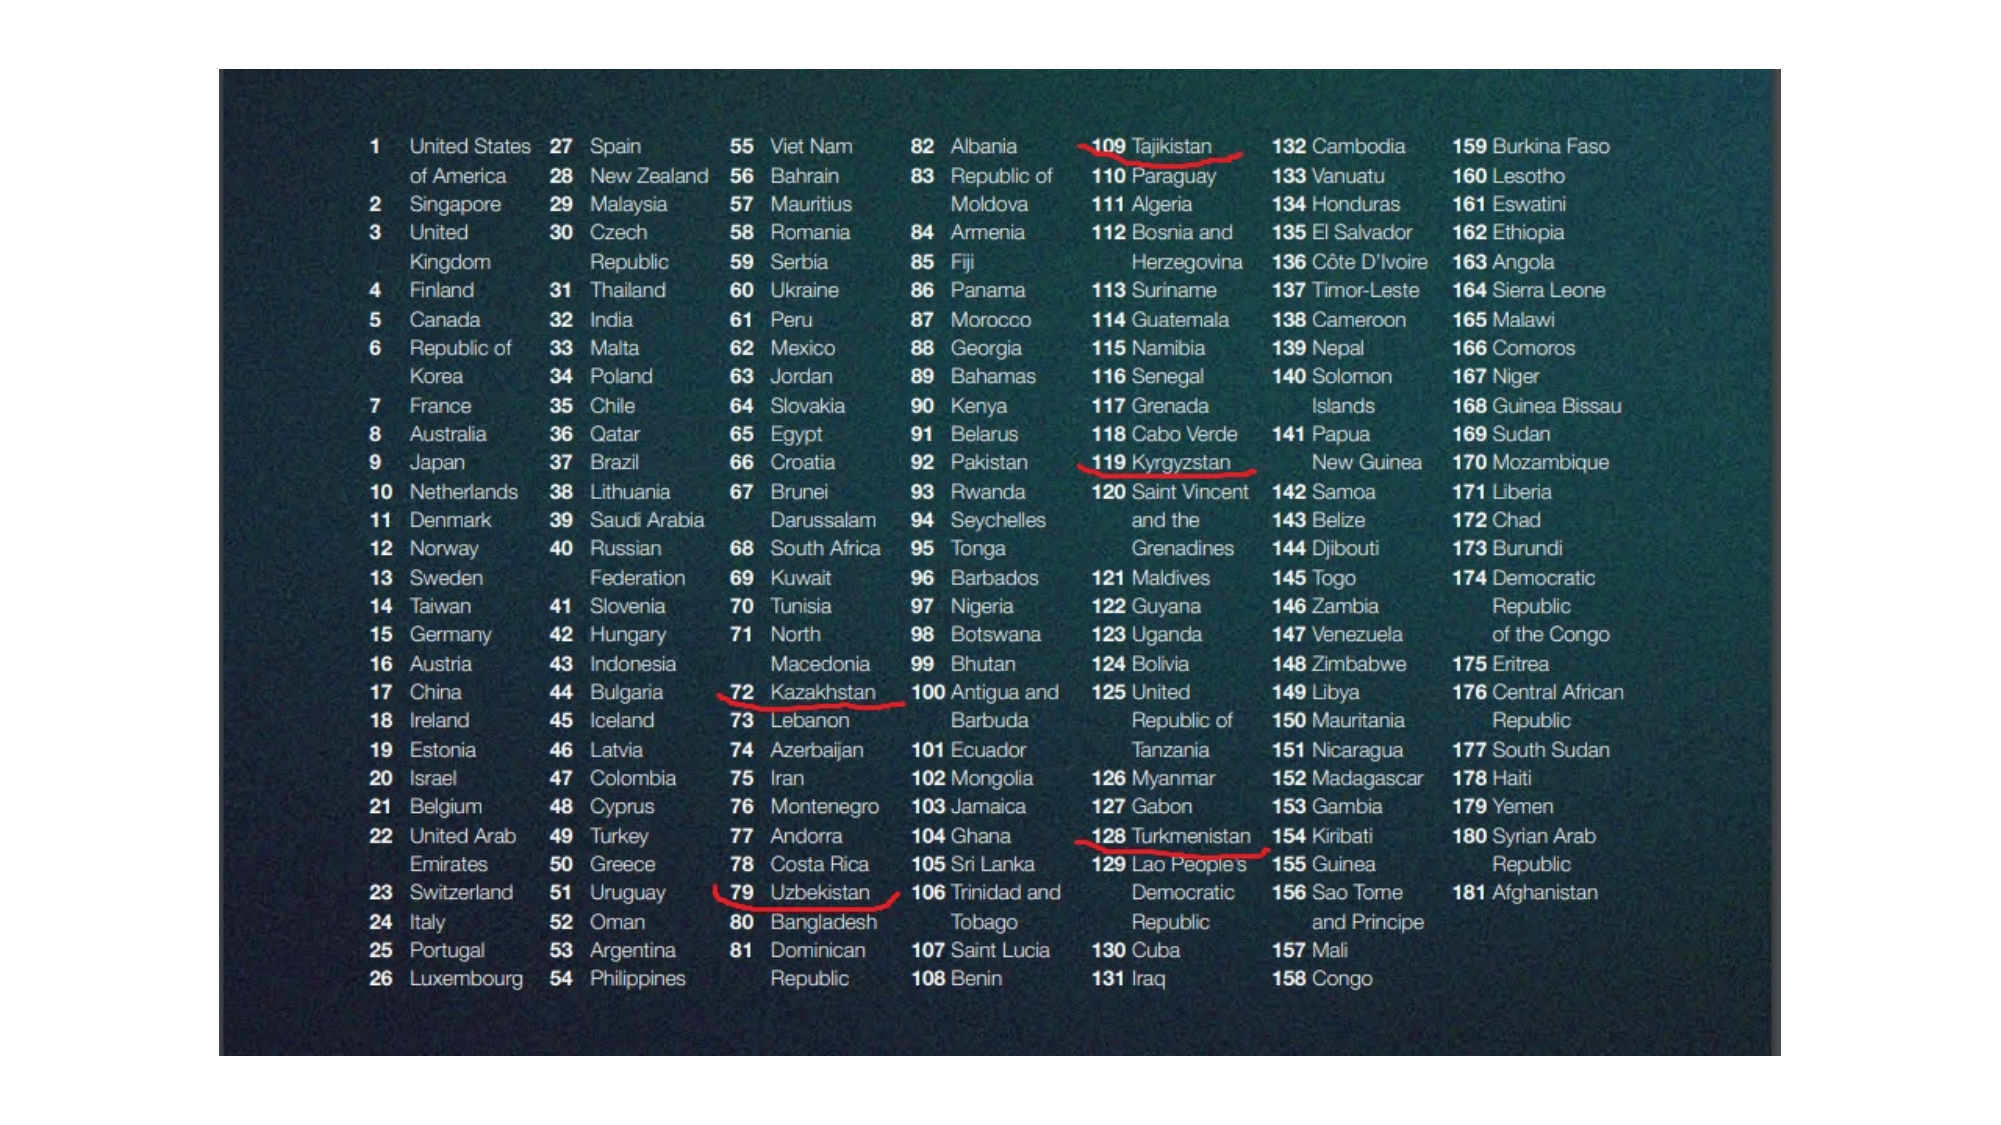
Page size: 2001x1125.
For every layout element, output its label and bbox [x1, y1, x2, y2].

picture [219, 69, 1781, 1056]
